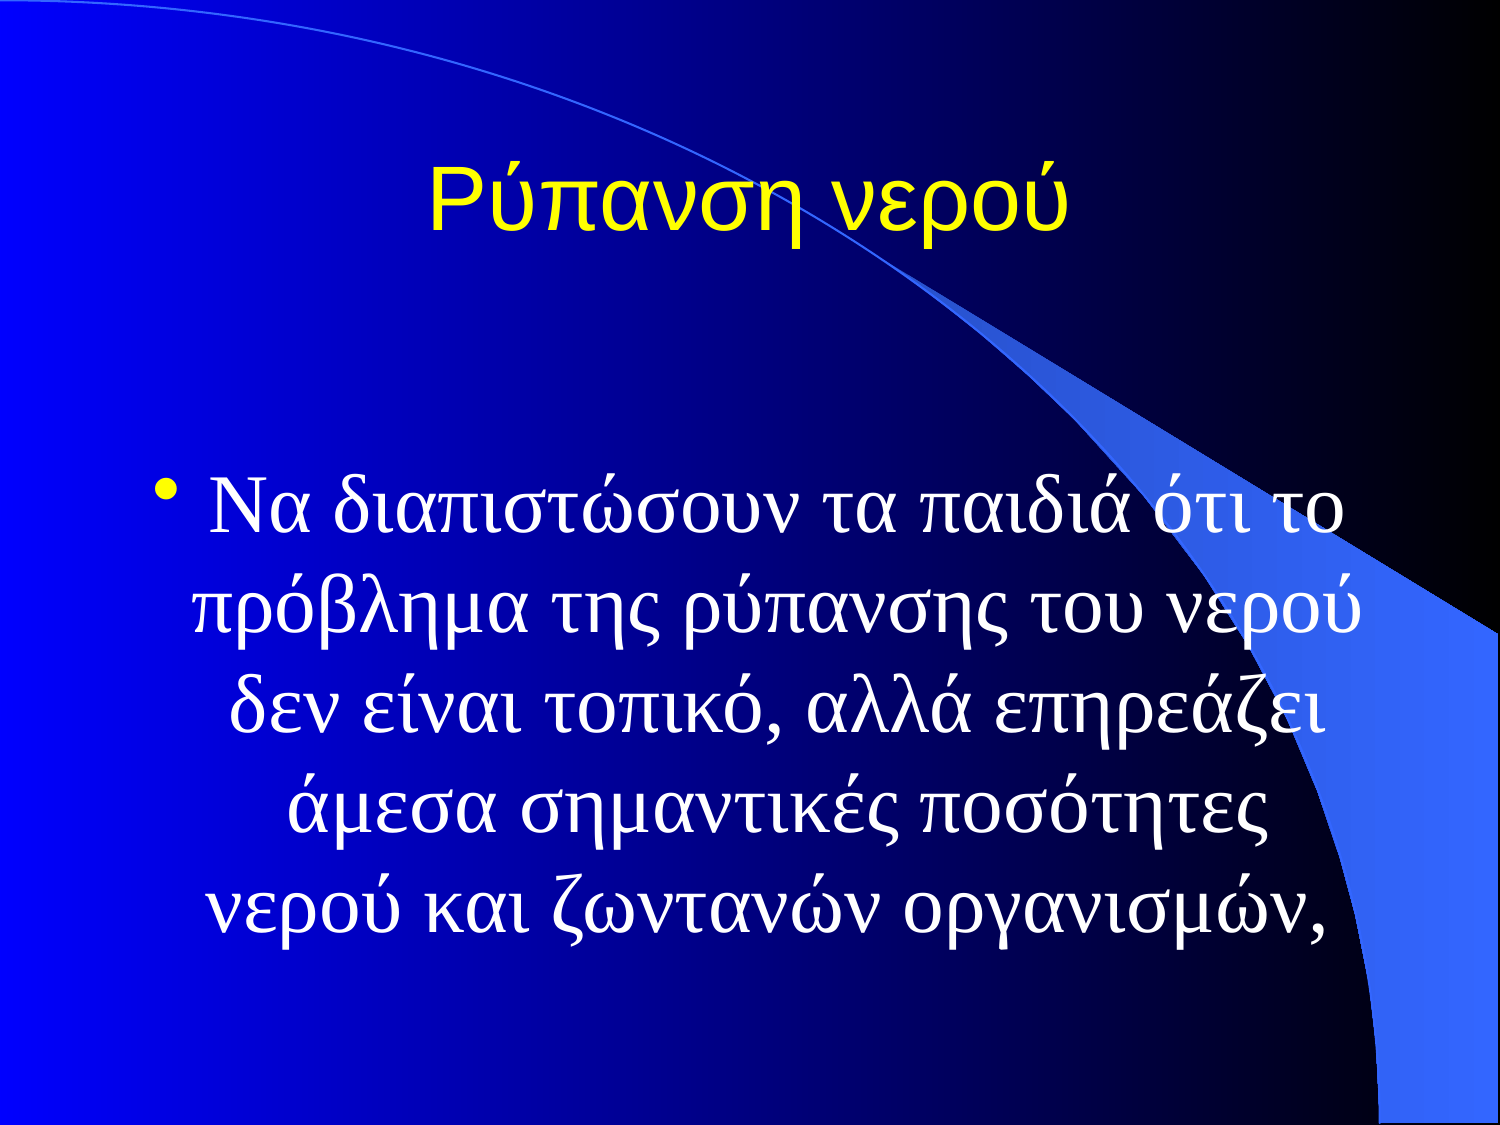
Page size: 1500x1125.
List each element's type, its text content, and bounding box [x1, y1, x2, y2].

list Να διαπιστώσουν τα παιδιά ότι το πρόβλημα της ρύπανσης του νερού δεν είναι τοπικό, αλλά επηρεάζει άμεσα σημαντικές ποσότητες νερού και ζωντανών οργανισμών, [112, 324, 1388, 1000]
title Ρύπανση νερού [112, 99, 1388, 288]
